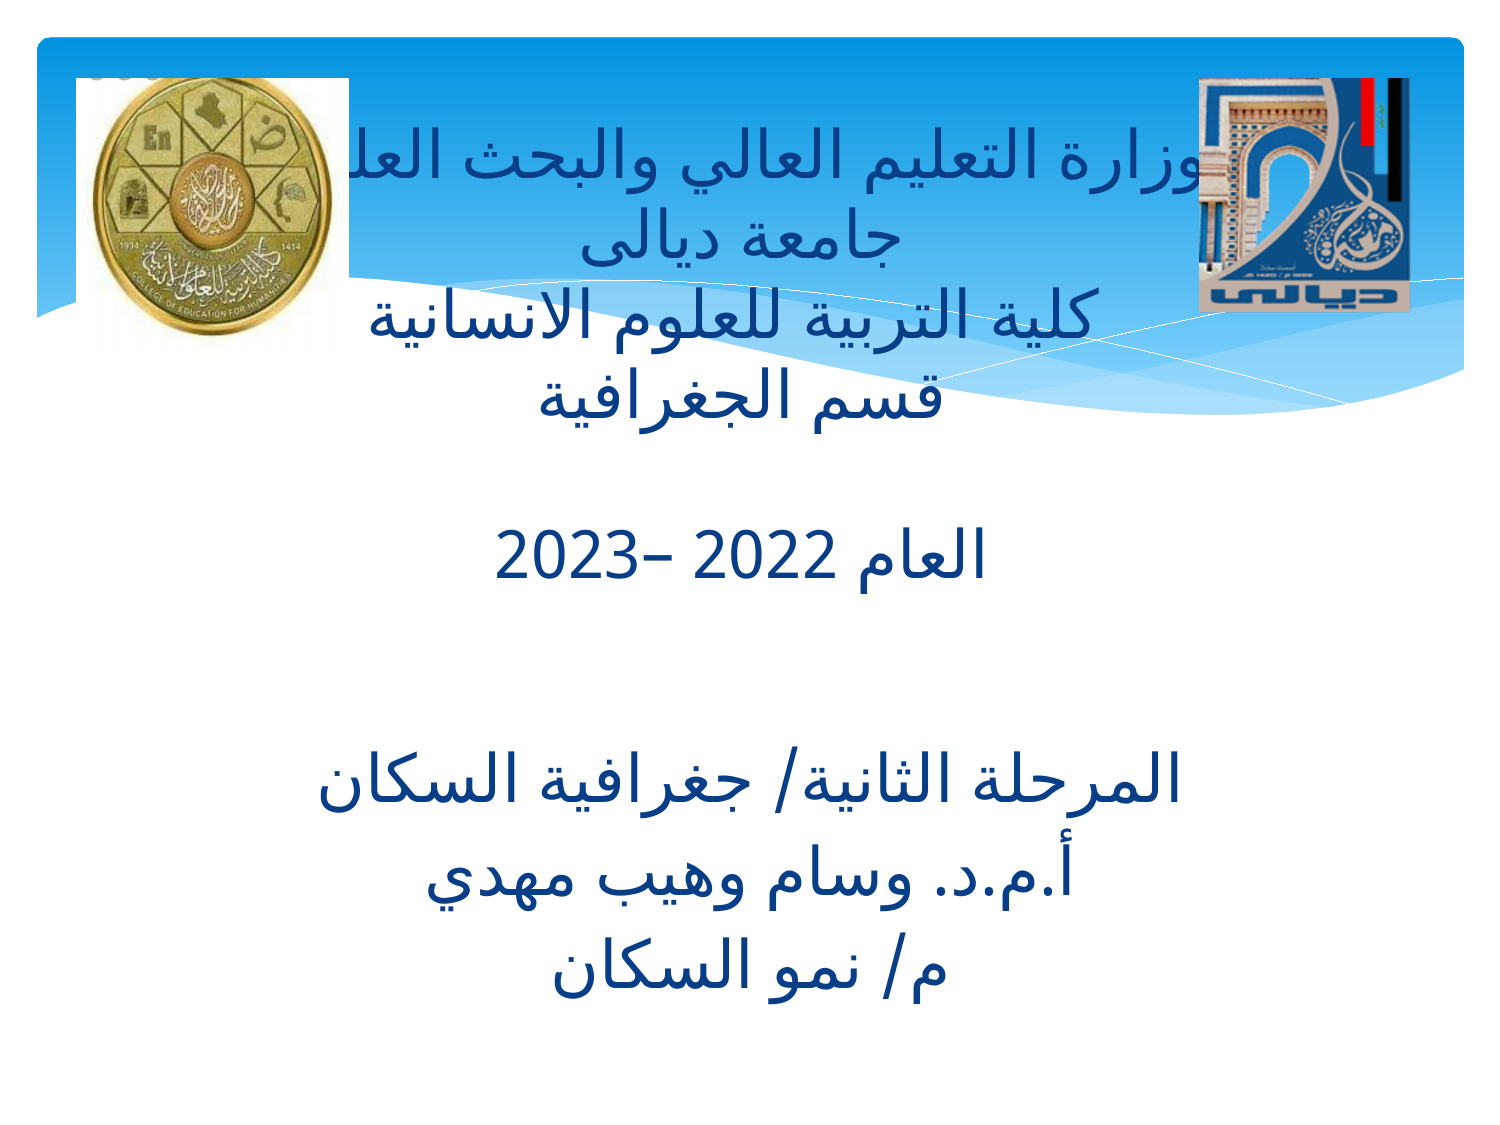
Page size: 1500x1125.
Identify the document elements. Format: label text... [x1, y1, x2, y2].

title وزارة التعليم العالي والبحث العلمي جامعة ديالى كلية التربية للعلوم الانسانية قسم الجغرافية العام 2022 –2023 [41, 55, 1425, 728]
picture [1198, 79, 1412, 315]
picture [76, 79, 349, 359]
list المرحلة الثانية/ جغرافية السكان أ.م.د. وسام وهيب مهدي م/ نمو السكان [143, 728, 1359, 1035]
